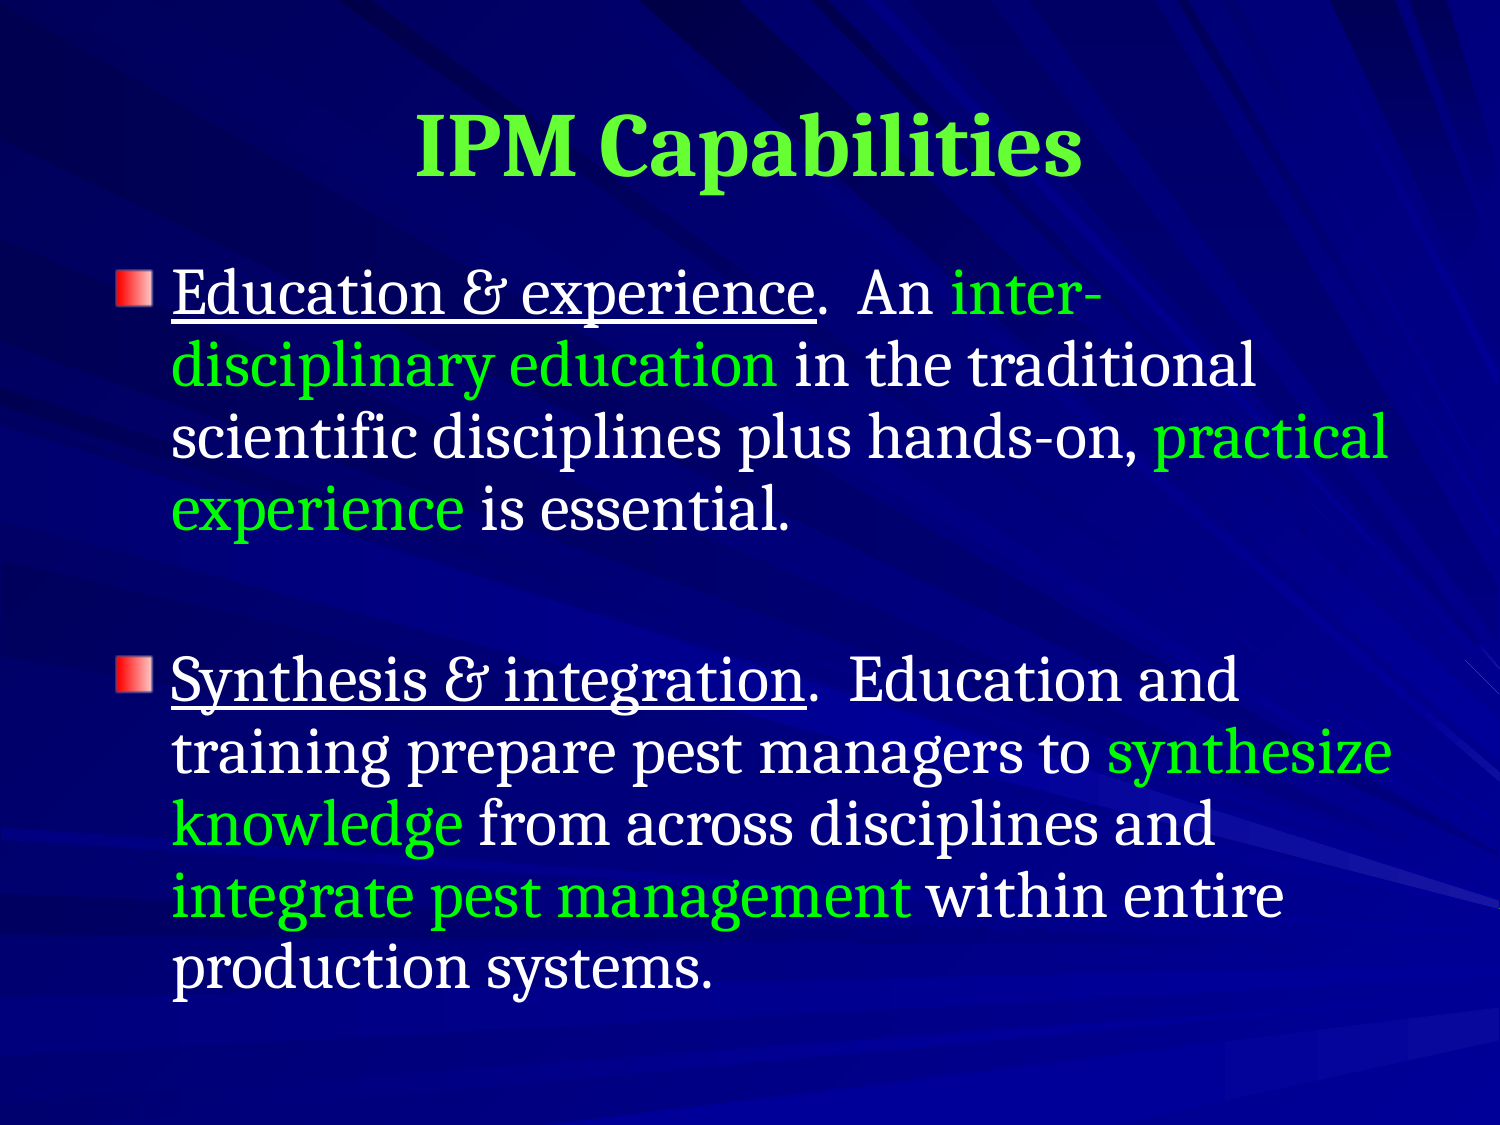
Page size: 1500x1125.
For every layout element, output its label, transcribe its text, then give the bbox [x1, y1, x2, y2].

picture [114, 268, 157, 311]
picture [114, 654, 157, 697]
title IPM Capabilities [74, 45, 1426, 234]
list Education & experience. An inter-disciplinary education in the traditional scientific disciplines plus hands-on, practical experience is essential. Synthesis & integration. Education and training prepare pest managers to synthesize knowledge from across disciplines and integrate pest management within entire production systems. [99, 249, 1438, 1063]
